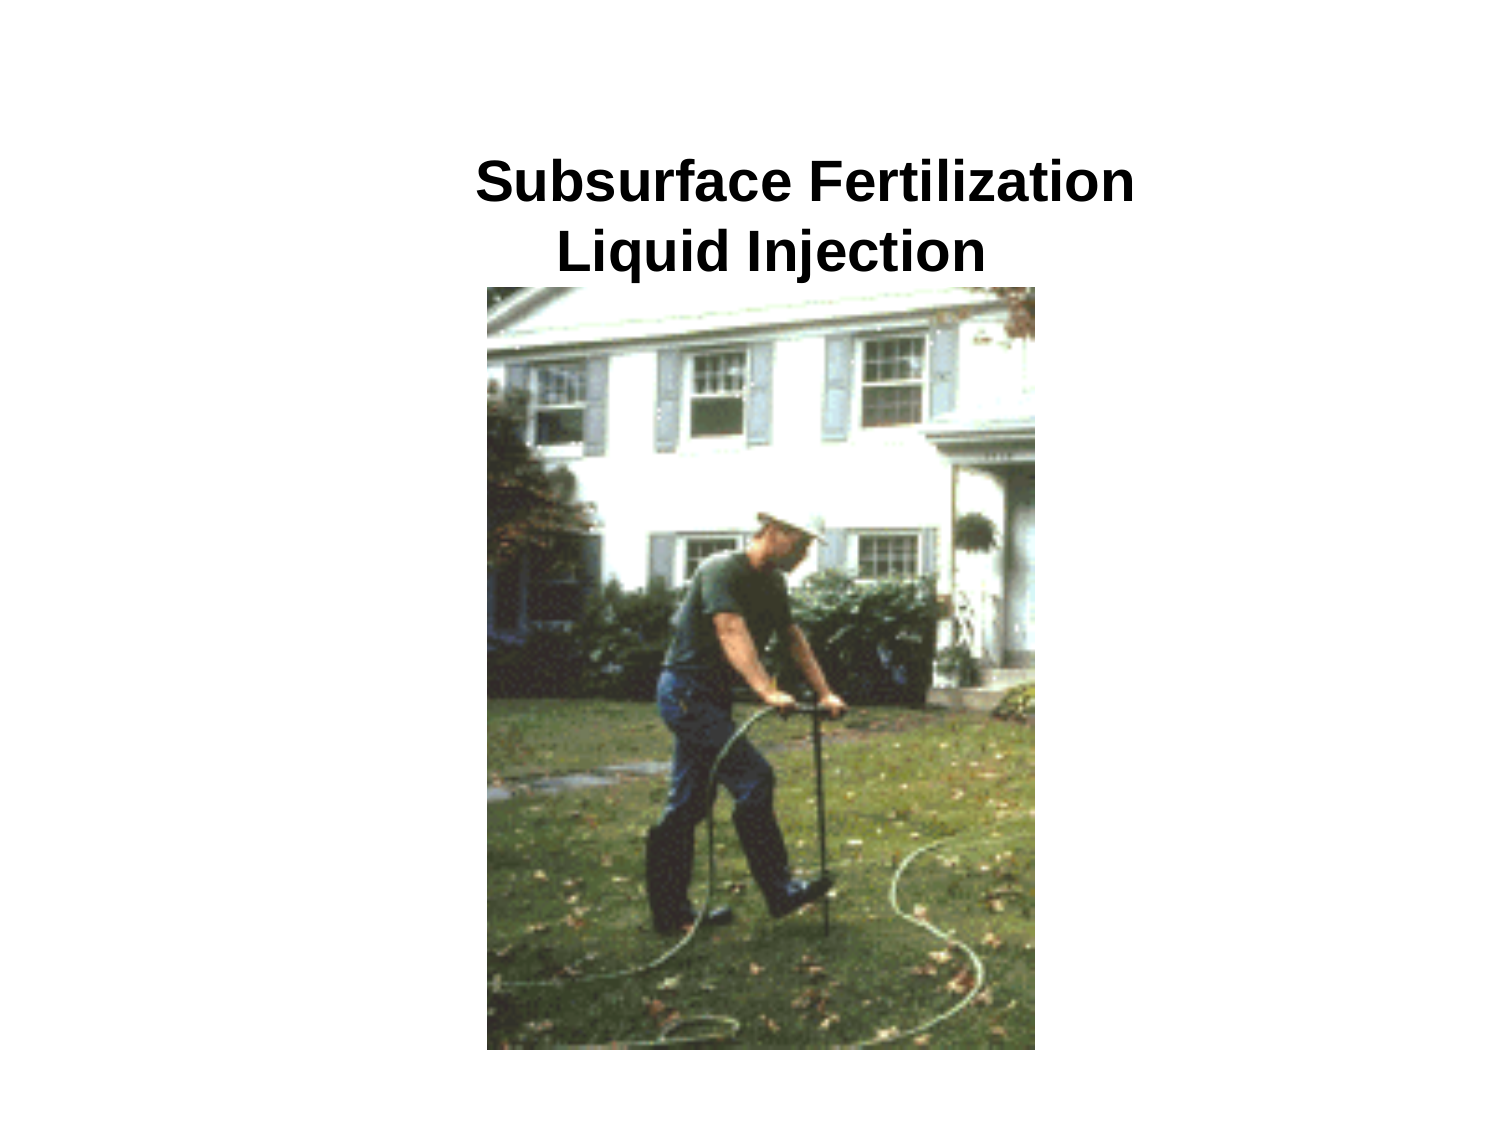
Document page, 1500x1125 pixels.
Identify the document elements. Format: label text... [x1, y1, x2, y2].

picture [487, 287, 1035, 1050]
text_box Subsurface Fertilization Liquid Injection [460, 135, 1152, 291]
